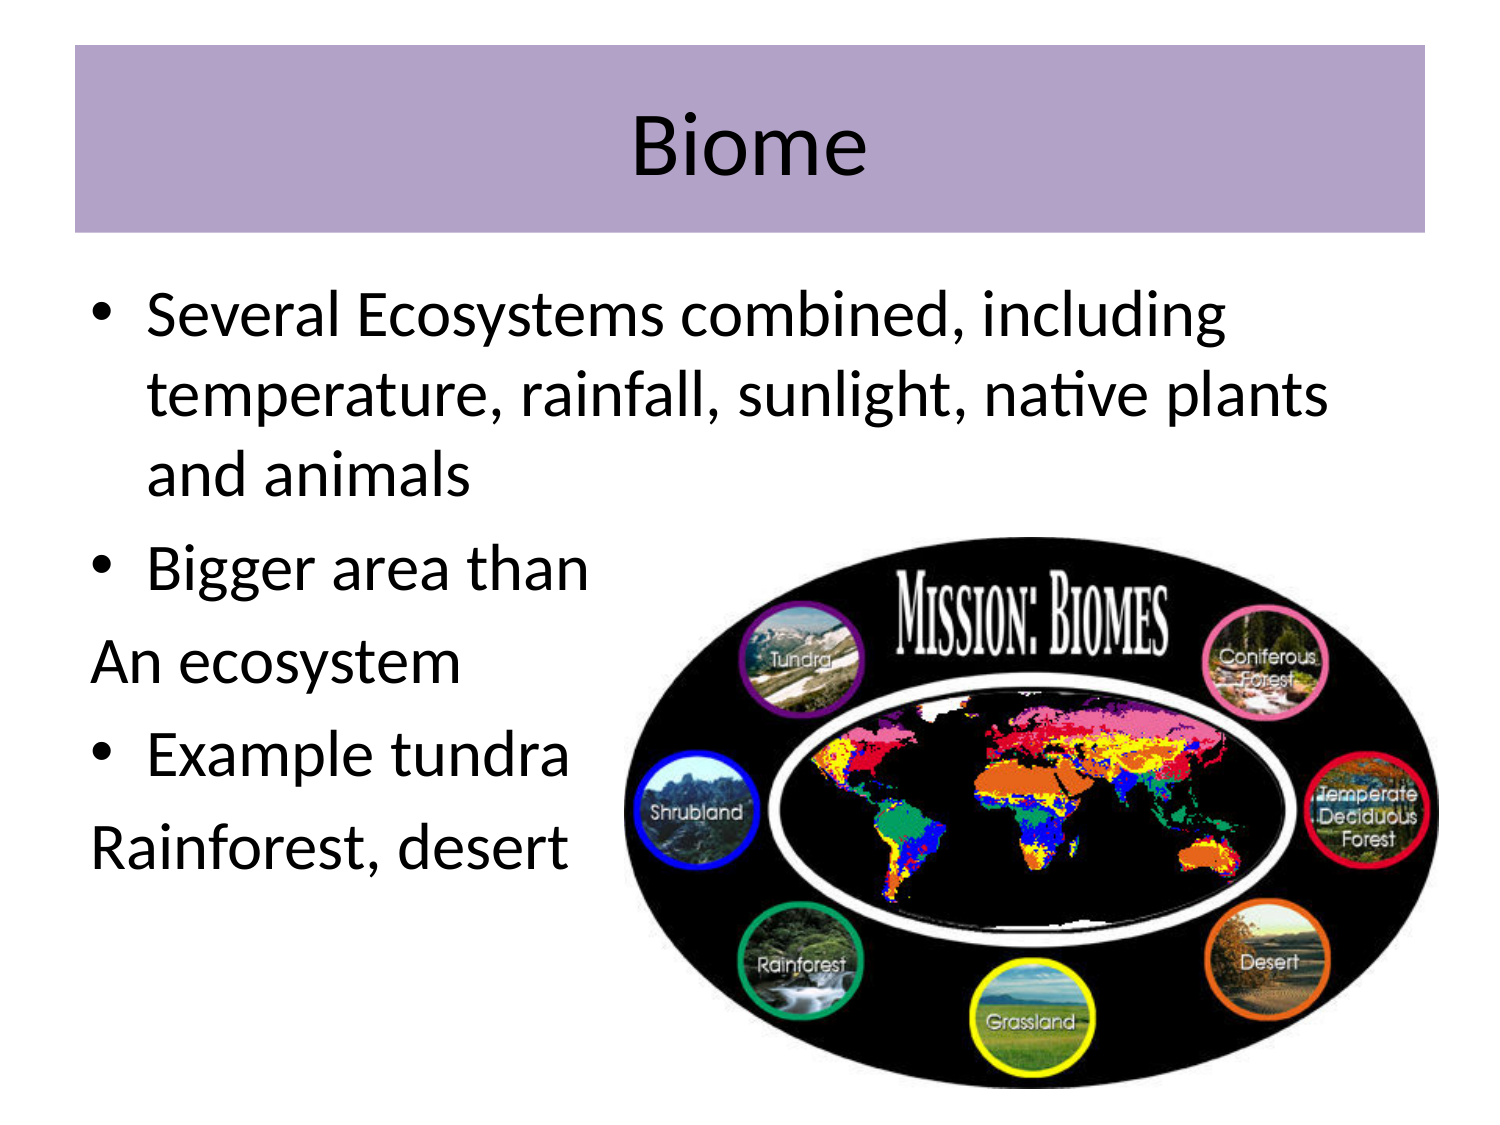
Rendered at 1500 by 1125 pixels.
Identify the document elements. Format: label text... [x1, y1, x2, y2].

picture [624, 537, 1440, 1090]
title Biome [75, 45, 1425, 233]
list Several Ecosystems combined, including temperature, rainfall, sunlight, native plants and animals Bigger area than An ecosystem Example tundra Rainforest, desert [75, 262, 1425, 1005]
